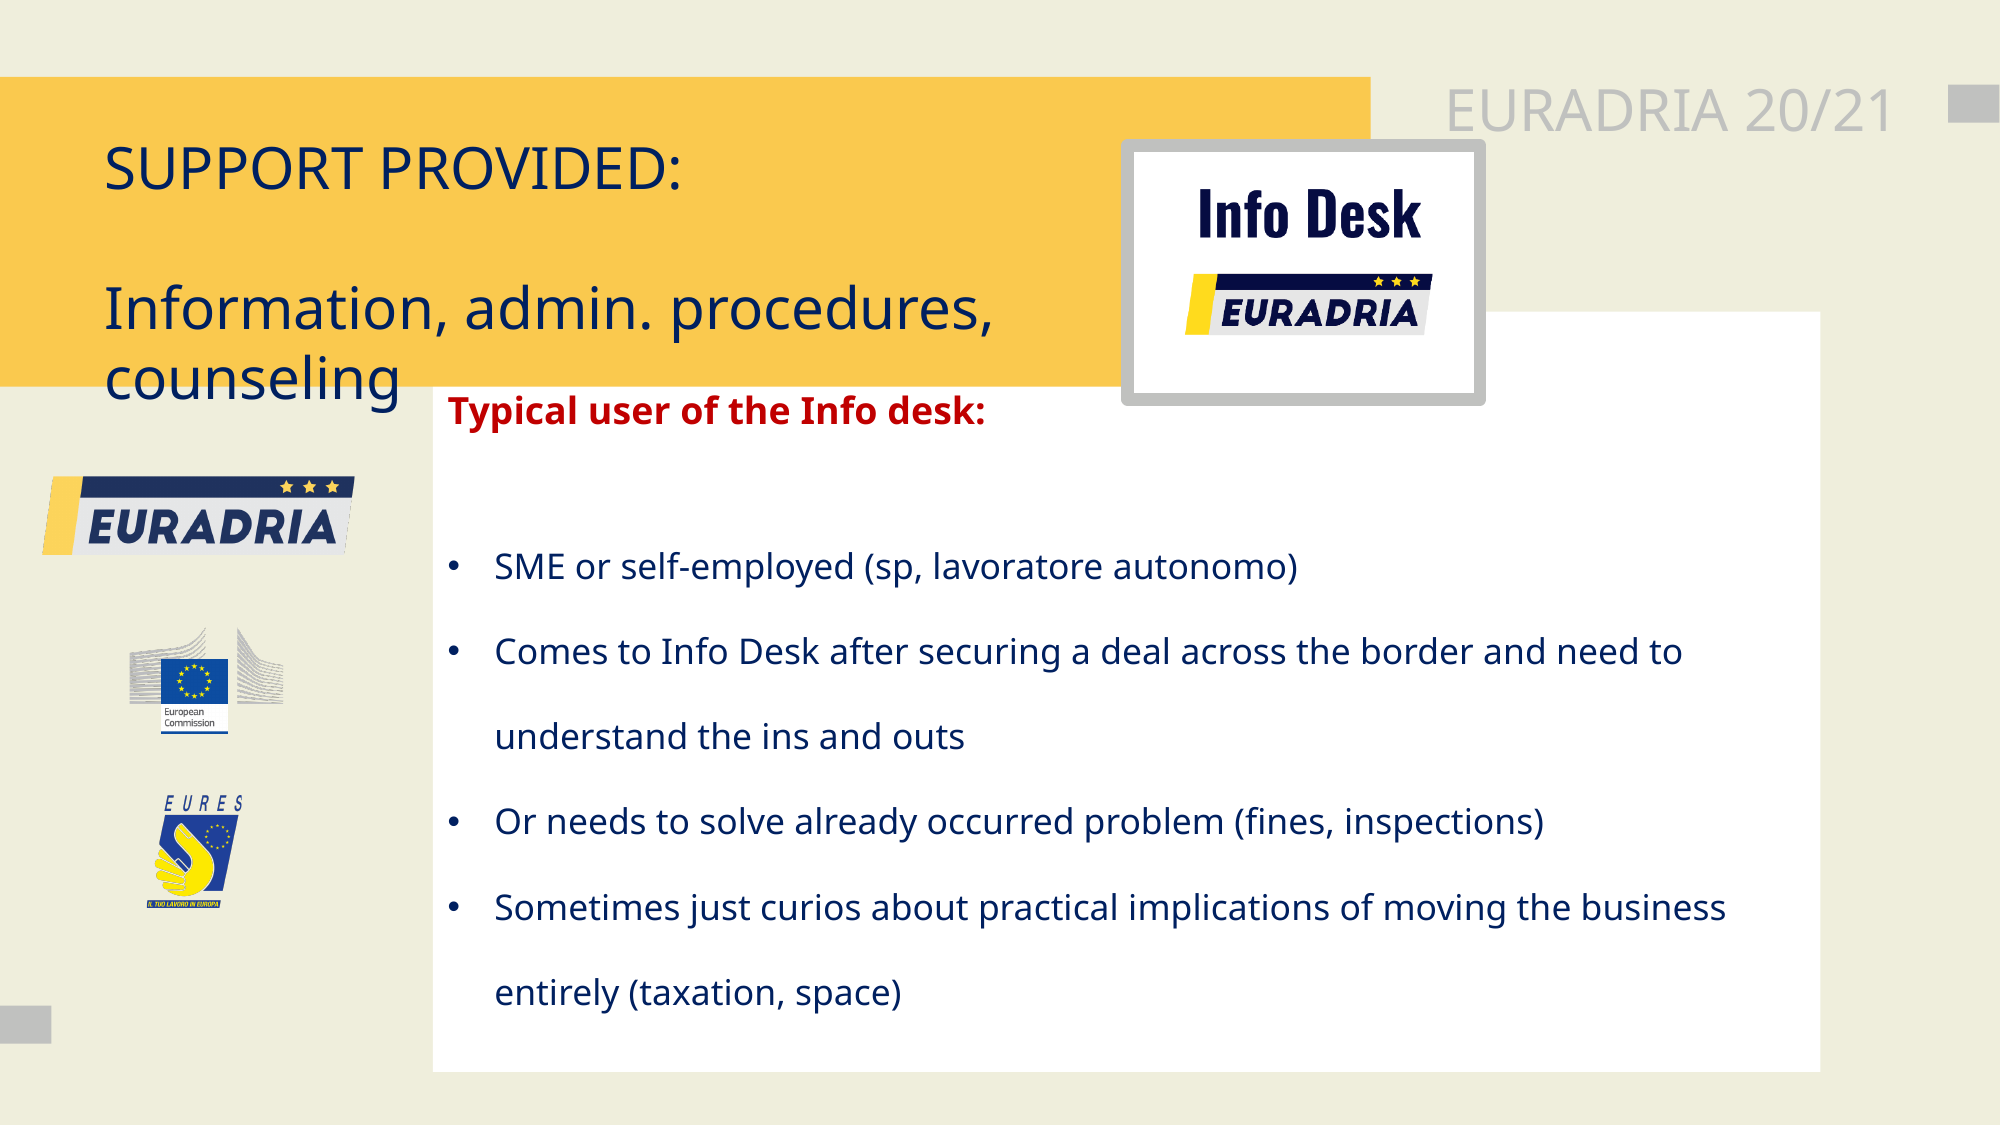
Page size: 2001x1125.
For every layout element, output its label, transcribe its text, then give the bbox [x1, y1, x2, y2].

text_box [0, 76, 1372, 388]
picture [42, 476, 355, 555]
text_box SUPPORT PROVIDED: Information, admin. procedures, counseling [89, 123, 1075, 419]
picture [146, 795, 242, 908]
picture [129, 627, 284, 734]
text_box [1409, 66, 2000, 152]
picture [1133, 151, 1474, 393]
text_box Typical user of the Info desk: SME or self-employed (sp, lavoratore autonomo) Comes to Info Desk after securing a deal across the border and need to understand the ins and outs Or needs to solve already occurred problem (fines, inspections) Sometimes just curios about practical implications of moving the business entirely (taxation, space) [432, 311, 1821, 1073]
text_box [0, 1005, 52, 1045]
